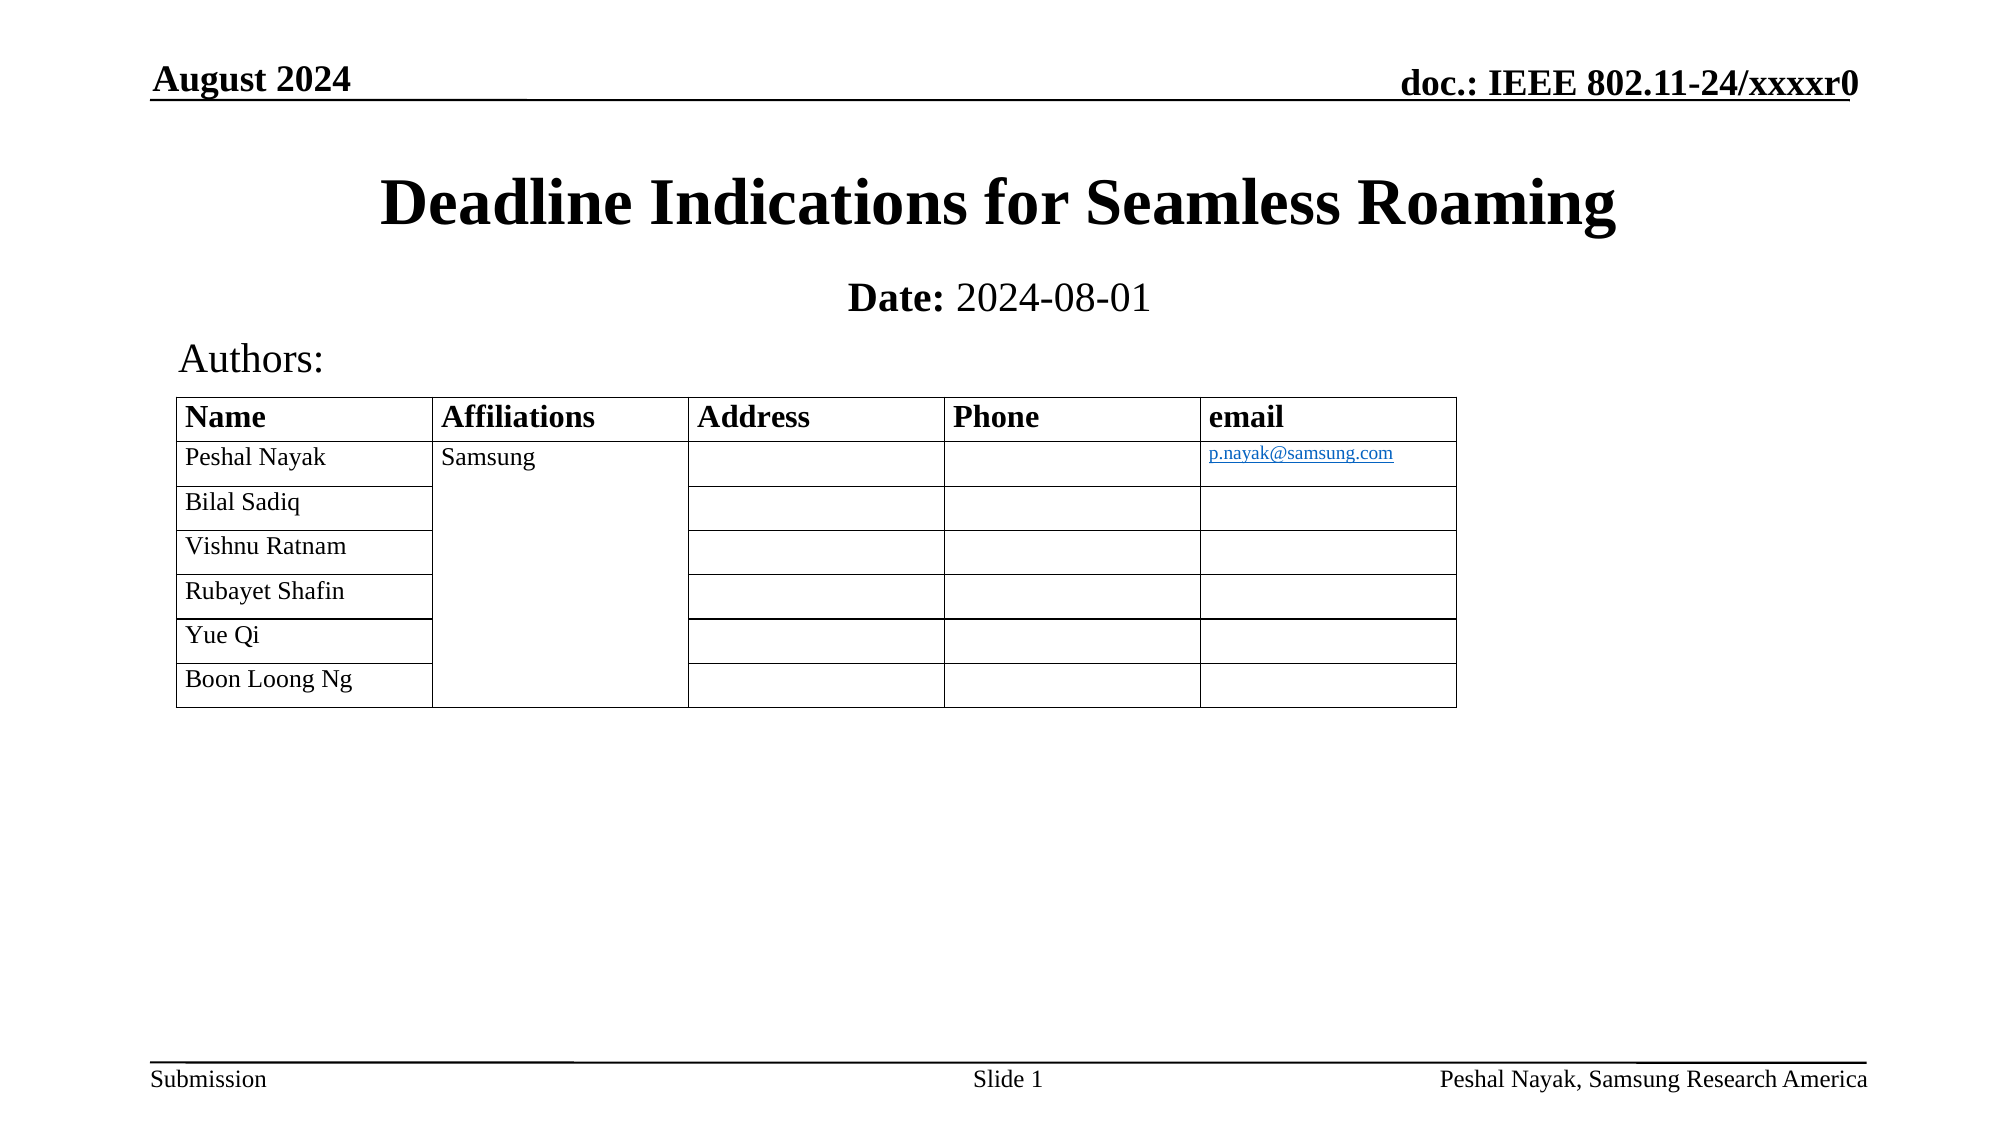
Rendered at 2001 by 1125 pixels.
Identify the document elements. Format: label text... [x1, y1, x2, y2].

text_box Authors: [162, 323, 401, 387]
slide_number Slide 1 [950, 1061, 1067, 1123]
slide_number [152, 54, 563, 100]
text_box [164, 396, 1493, 794]
footer Peshal Nayak, Samsung Research America [1171, 1061, 1869, 1093]
title Deadline Indications for Seamless Roaming [149, 76, 1851, 319]
subtitle Date: 2024-08-01 [299, 262, 1701, 341]
